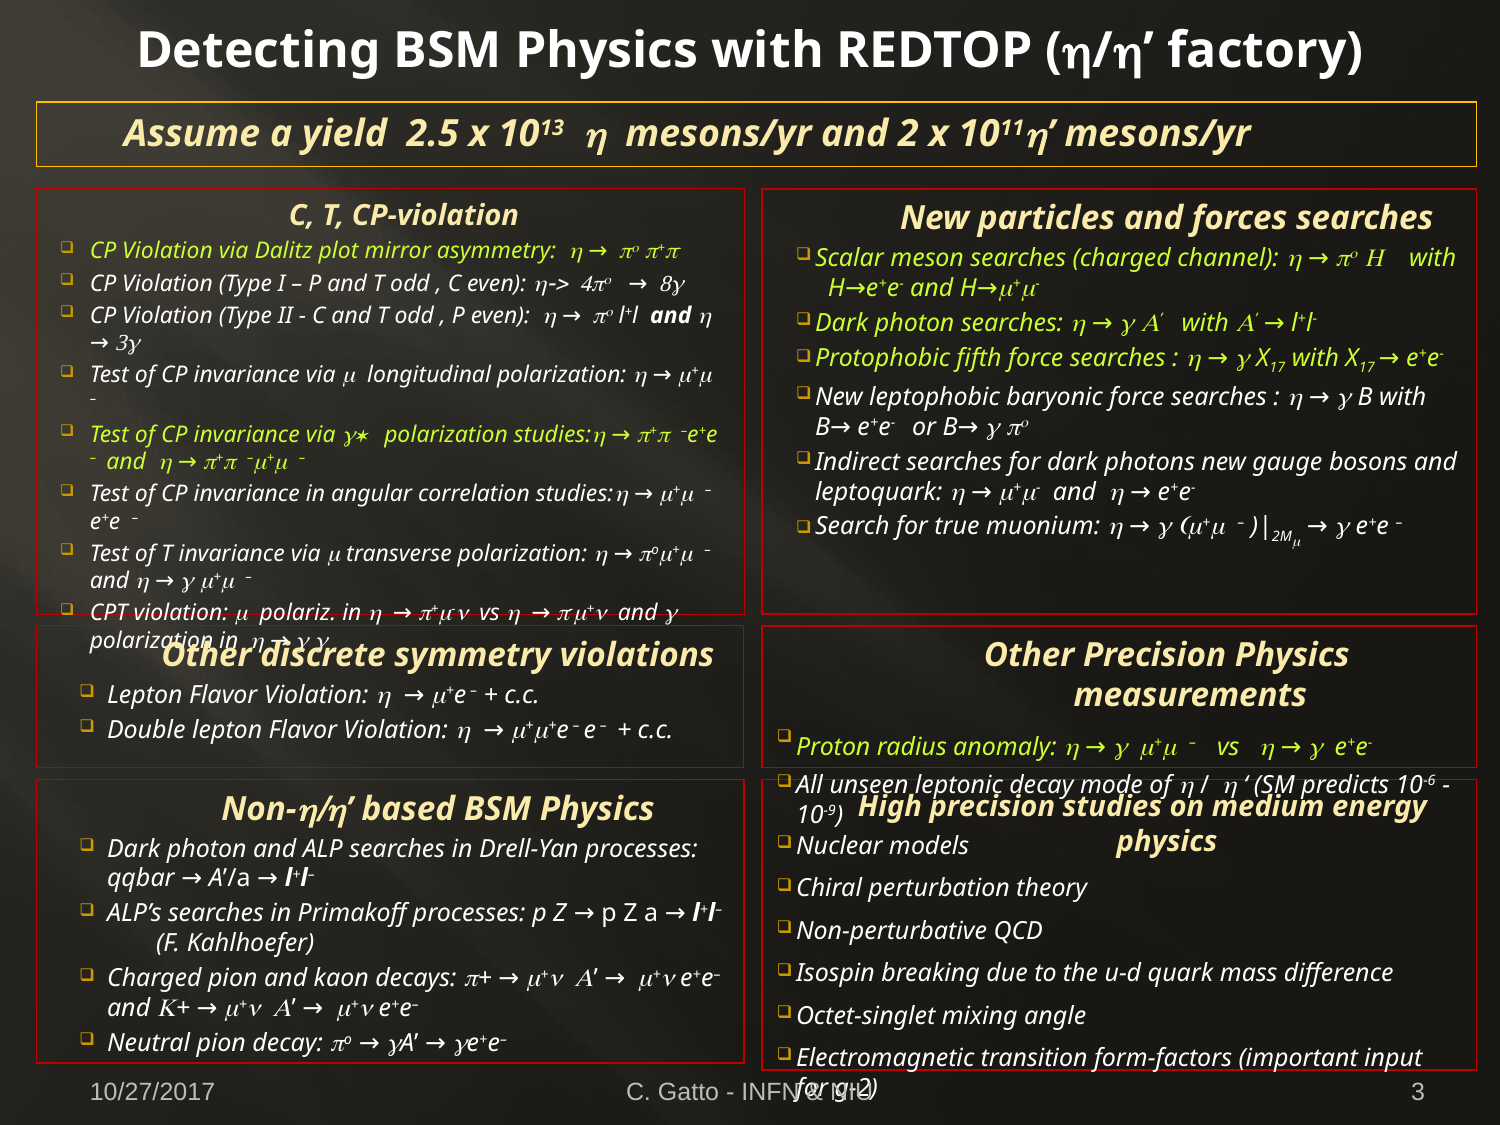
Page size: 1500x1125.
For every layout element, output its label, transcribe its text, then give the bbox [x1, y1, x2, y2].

slide_number 3 [1299, 1064, 1425, 1113]
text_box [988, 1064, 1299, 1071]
text_box New particles and forces searches Scalar meson searches (charged channel): h → po H with H→e+e- and H→m+m- Dark photon searches: h → g A’ with A’ → l+l- Protophobic fifth force searches : h → g X17 with X17 → e+e- New leptophobic baryonic force searches : h → g B with B→ e+e- or B→ g po Indirect searches for dark photons new gauge bosons and leptoquark: h → m+m- and h → e+e- Search for true muonium: h → g (m+m – )|2Mm → g e+e – [761, 188, 1477, 615]
title Detecting BSM Physics with REDTOP (h/h’ factory) [75, 0, 1425, 100]
text_box Other discrete symmetry violations Lepton Flavor Violation: h → m+e – + c.c. Double lepton Flavor Violation: h → m+m+e – e – + c.c. [36, 625, 744, 768]
text_box High precision studies on medium energy physics [761, 779, 1477, 1064]
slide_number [75, 1052, 425, 1113]
text_box Assume a yield 2.5 x 1013 h mesons/yr and 2 x 1011h’ mesons/yr [36, 101, 1477, 167]
footer C. Gatto - INFN & NIU [512, 1052, 988, 1113]
text_box Non-h/h’ based BSM Physics Dark photon and ALP searches in Drell-Yan processes: qqbar → A’/a → l+l– ALP’s searches in Primakoff processes: p Z → p Z a → l+l– (F. Kahlhoefer) Charged pion and kaon decays: p+ → m+n A’ → m+n e+e– and K+ → m+n A’ → m+n e+e– Neutral pion decay: po → gA’ → ge+e– [36, 779, 744, 1064]
text_box Other Precision Physics measurements Proton radius anomaly: h → g m+m – vs h → g e+e- All unseen leptonic decay mode of h / h ‘ (SM predicts 10-6 -10-9) [761, 625, 1477, 768]
list C, T, CP-violation CP Violation via Dalitz plot mirror asymmetry: h → po p+p- CP Violation (Type I – P and T odd , C even): h-> 4po → 8g CP Violation (Type II - C and T odd , P even): h → po l+l and h → 3g Test of CP invariance via m longitudinal polarization: h → m+m – Test of CP invariance via g* polarization studies:h → p+p –e+e – and h → p+p –m+m – Test of CP invariance in angular correlation studies:h → m+m – e+e – Test of T invariance via m transverse polarization: h → pom+m – and h → g m+m – CPT violation: m polariz. in h → p+m-n vs h → p-m+n and g polarization in h → g g [36, 188, 745, 615]
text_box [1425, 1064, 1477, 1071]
